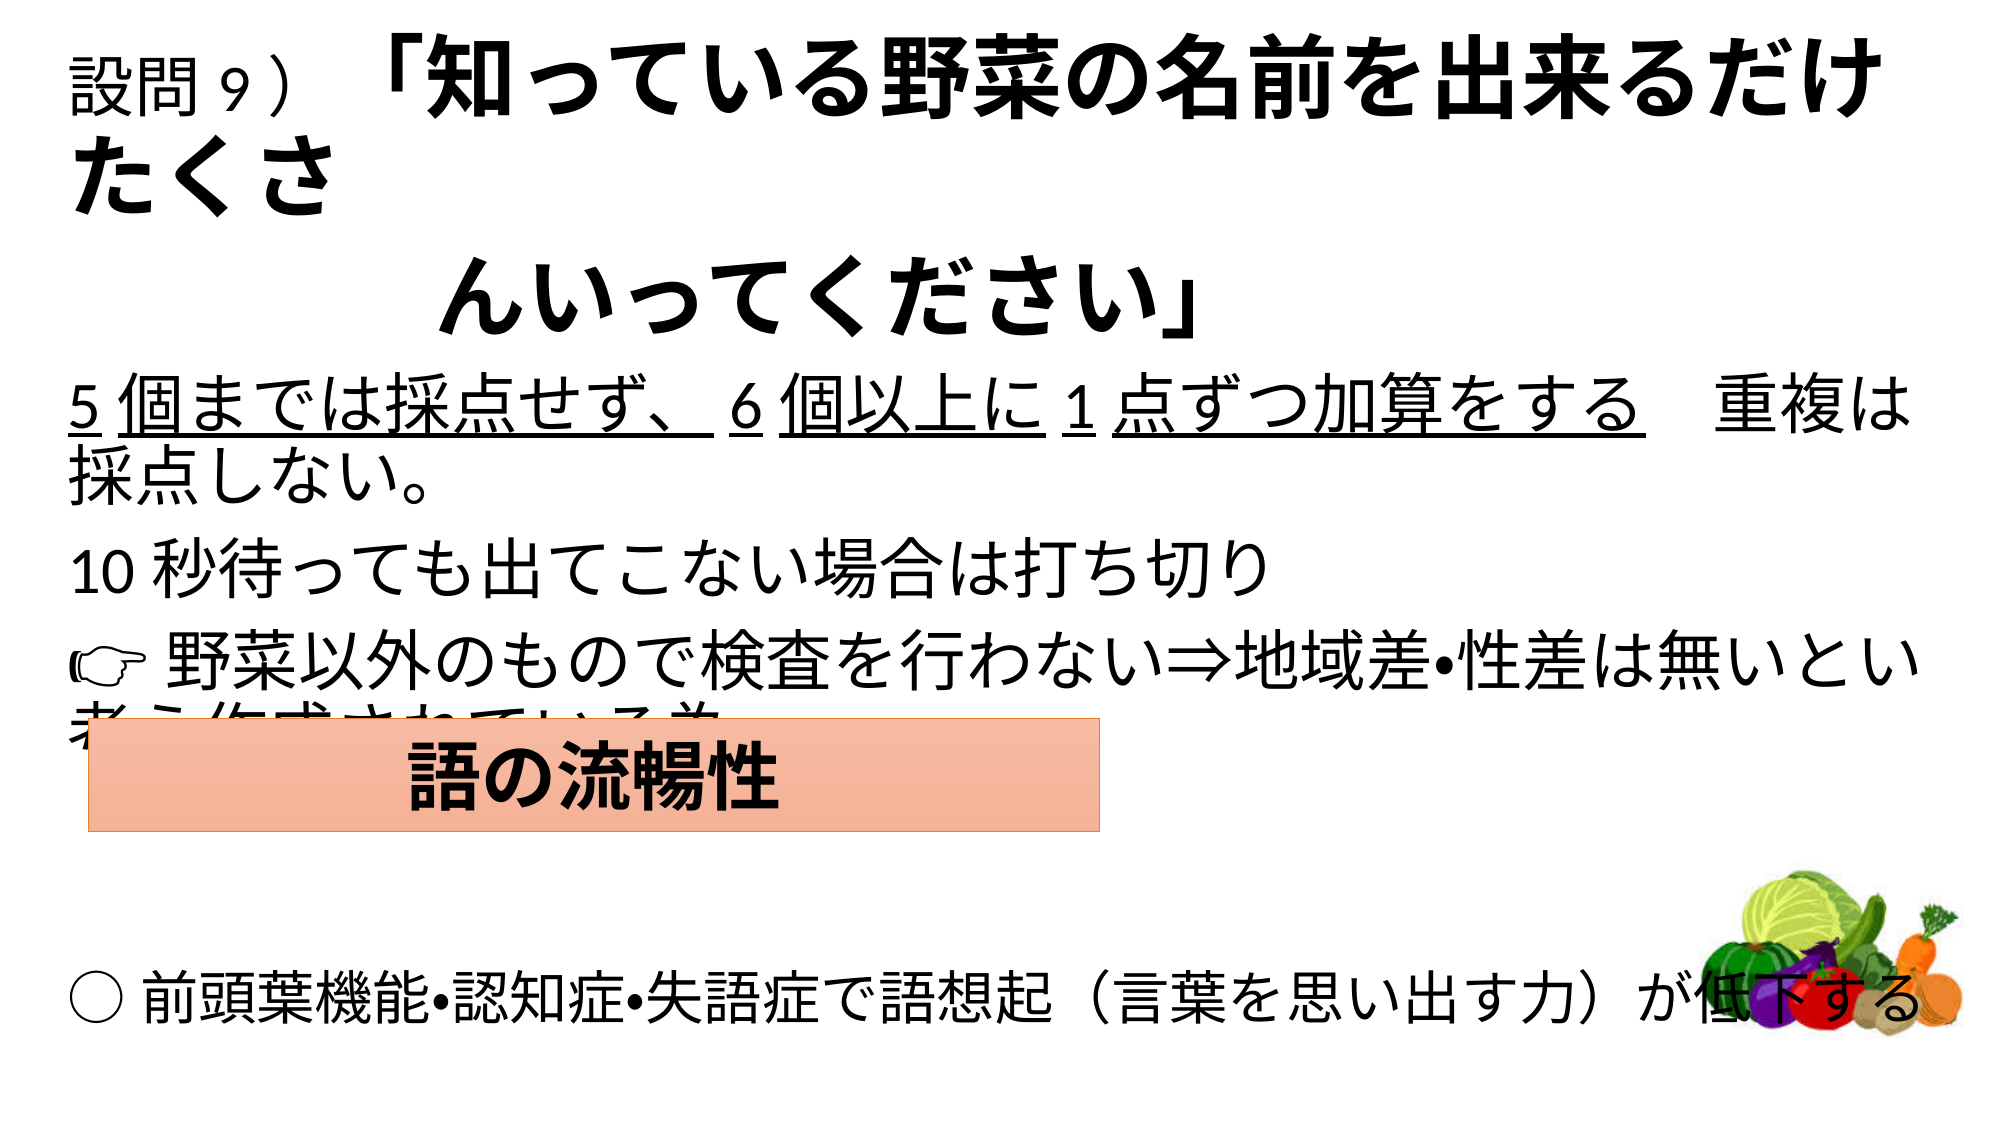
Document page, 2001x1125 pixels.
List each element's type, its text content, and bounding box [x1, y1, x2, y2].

list 設問9）「知っている野菜の名前を出来るだけたくさ んいってください」 5個までは採点せず、6個以上に1点ずつ加算をする 重複は採点しない。 10秒待っても出てこない場合は打ち切り 👉野菜以外のもので検査を行わない⇒地域差・性差は無いとい考え作成されている為 ○前頭葉機能・認知症・失語症で語想起（言葉を思い出す力）が低下する [52, 24, 1948, 1047]
picture [1677, 774, 1987, 1085]
text_box 語の流暢性 [88, 718, 1100, 832]
